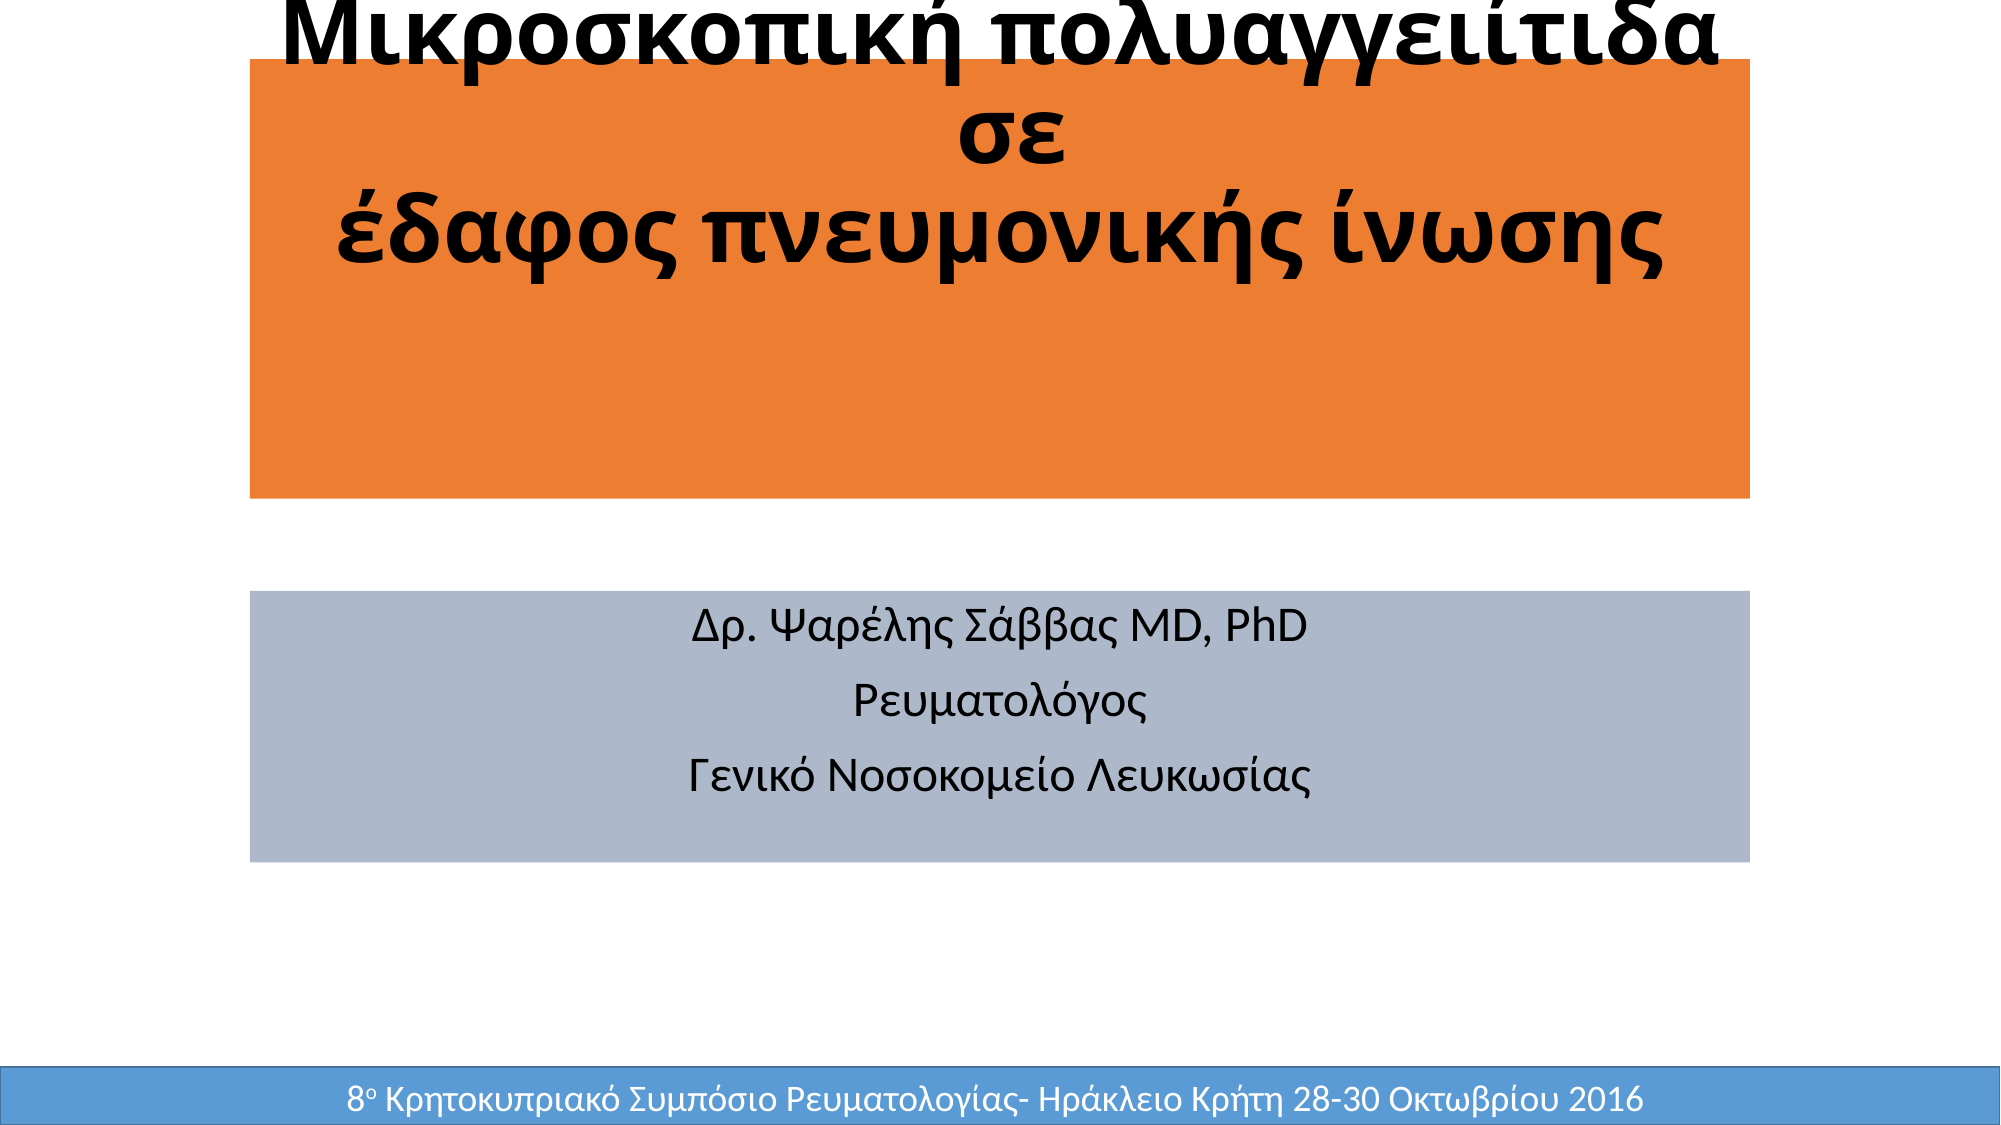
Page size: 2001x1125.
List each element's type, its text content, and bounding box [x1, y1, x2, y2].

title Μικροσκοπική πολυαγγειίτιδα σε έδαφος πνευμονικής ίνωσης [249, 58, 1751, 499]
text_box 8ο Κρητοκυπριακό Συμπόσιο Ρευματολογίας- Ηράκλειο Κρήτη 28-30 Οκτωβρίου 2016 [0, 1066, 2000, 1125]
subtitle Δρ. Ψαρέλης Σάββας MD, PhD Ρευματολόγος Γενικό Νοσοκομείο Λευκωσίας [249, 590, 1751, 863]
